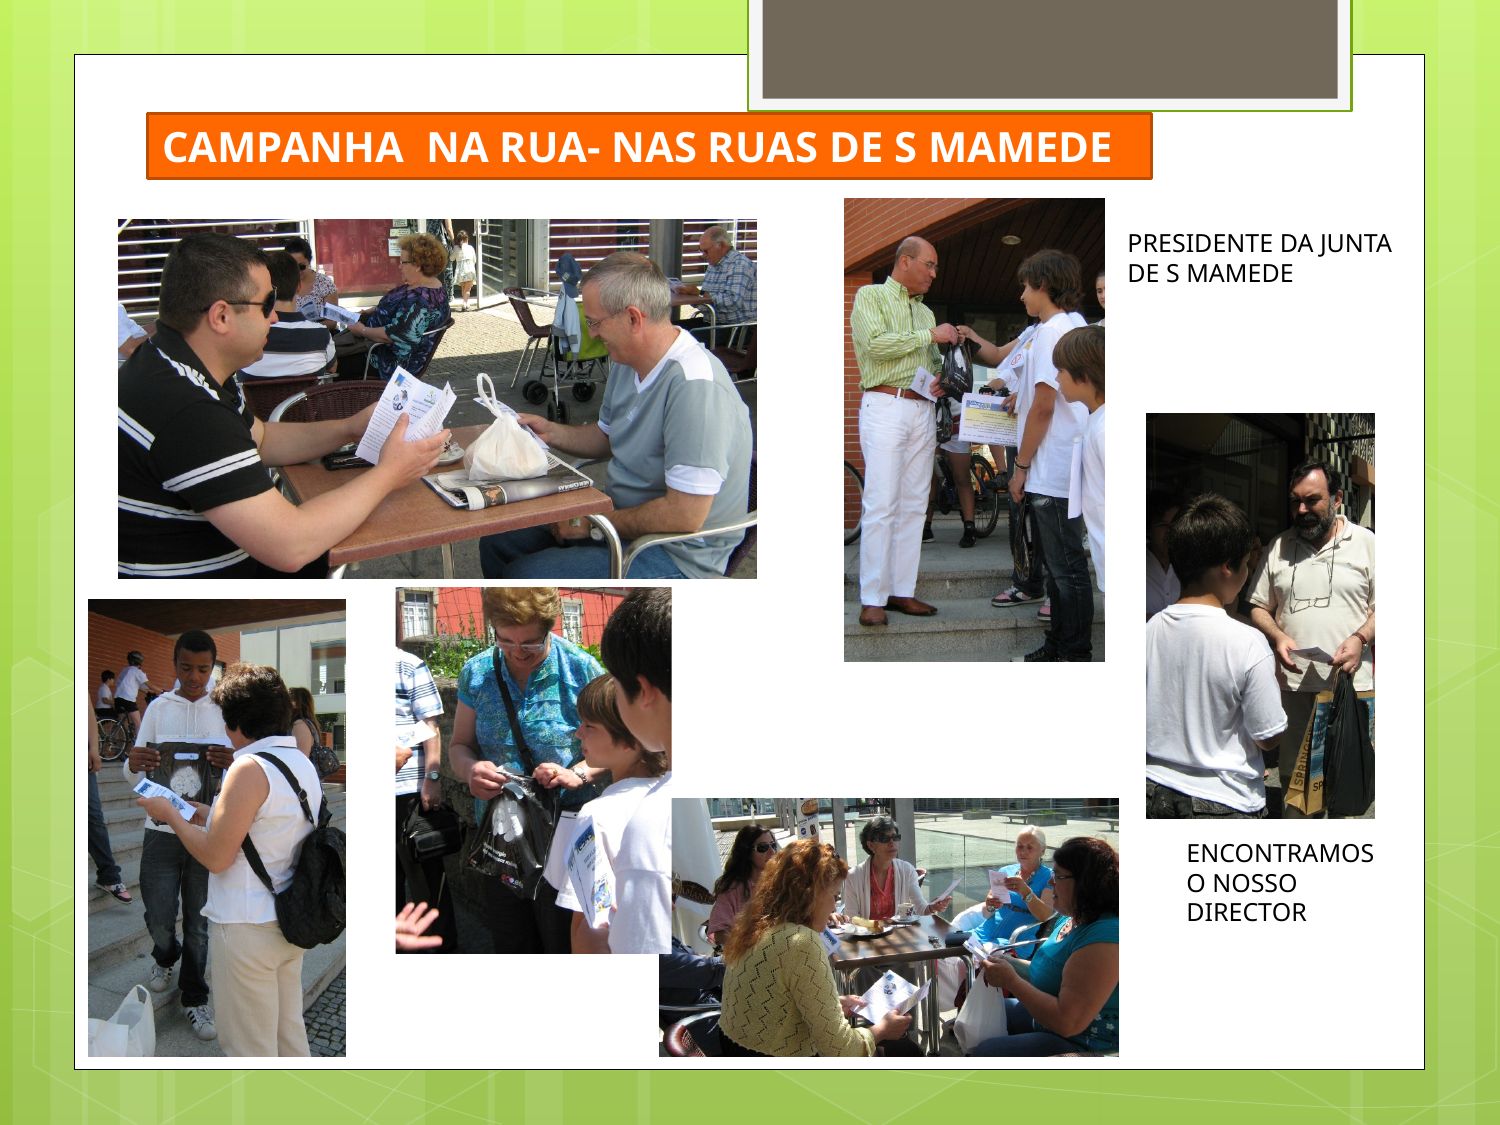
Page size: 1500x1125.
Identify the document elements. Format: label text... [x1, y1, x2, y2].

picture [88, 598, 346, 1057]
picture [1146, 413, 1375, 819]
picture [844, 198, 1105, 662]
text_box ENCONTRAMOS O NOSSO DIRECTOR [1171, 829, 1408, 935]
text_box PRESIDENTE DA JUNTA DE S MAMEDE [1112, 219, 1408, 295]
picture [118, 219, 758, 579]
picture [395, 587, 1119, 1057]
text_box CAMPANHA NA RUA- NAS RUAS DE S MAMEDE [146, 112, 1153, 180]
